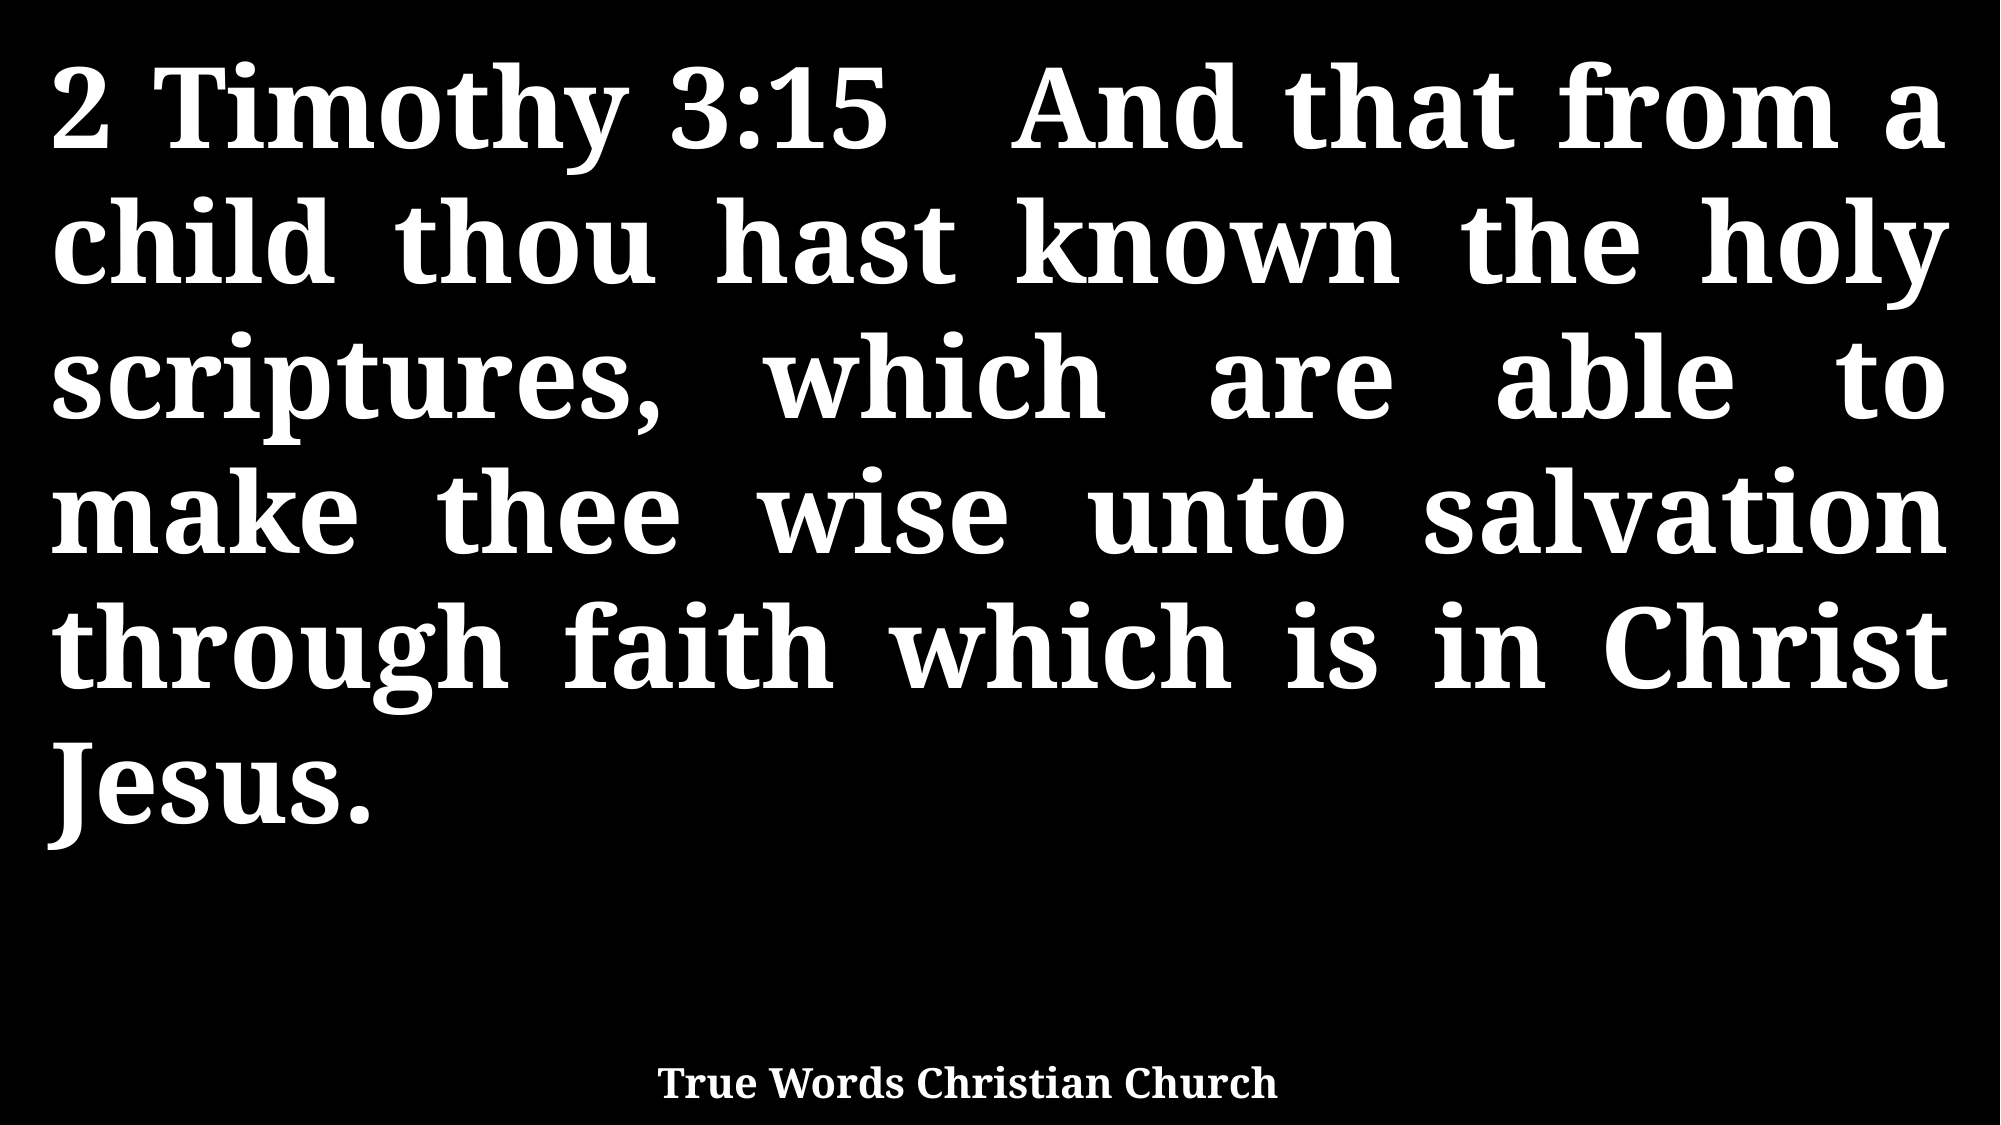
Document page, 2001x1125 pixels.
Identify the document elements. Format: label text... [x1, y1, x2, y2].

text_box True Words Christian Church [642, 1049, 1294, 1114]
text_box 2 Timothy 3:15 And that from a child thou hast known the holy scriptures, which are able to make thee wise unto salvation through faith which is in Christ Jesus. [35, 28, 1965, 853]
